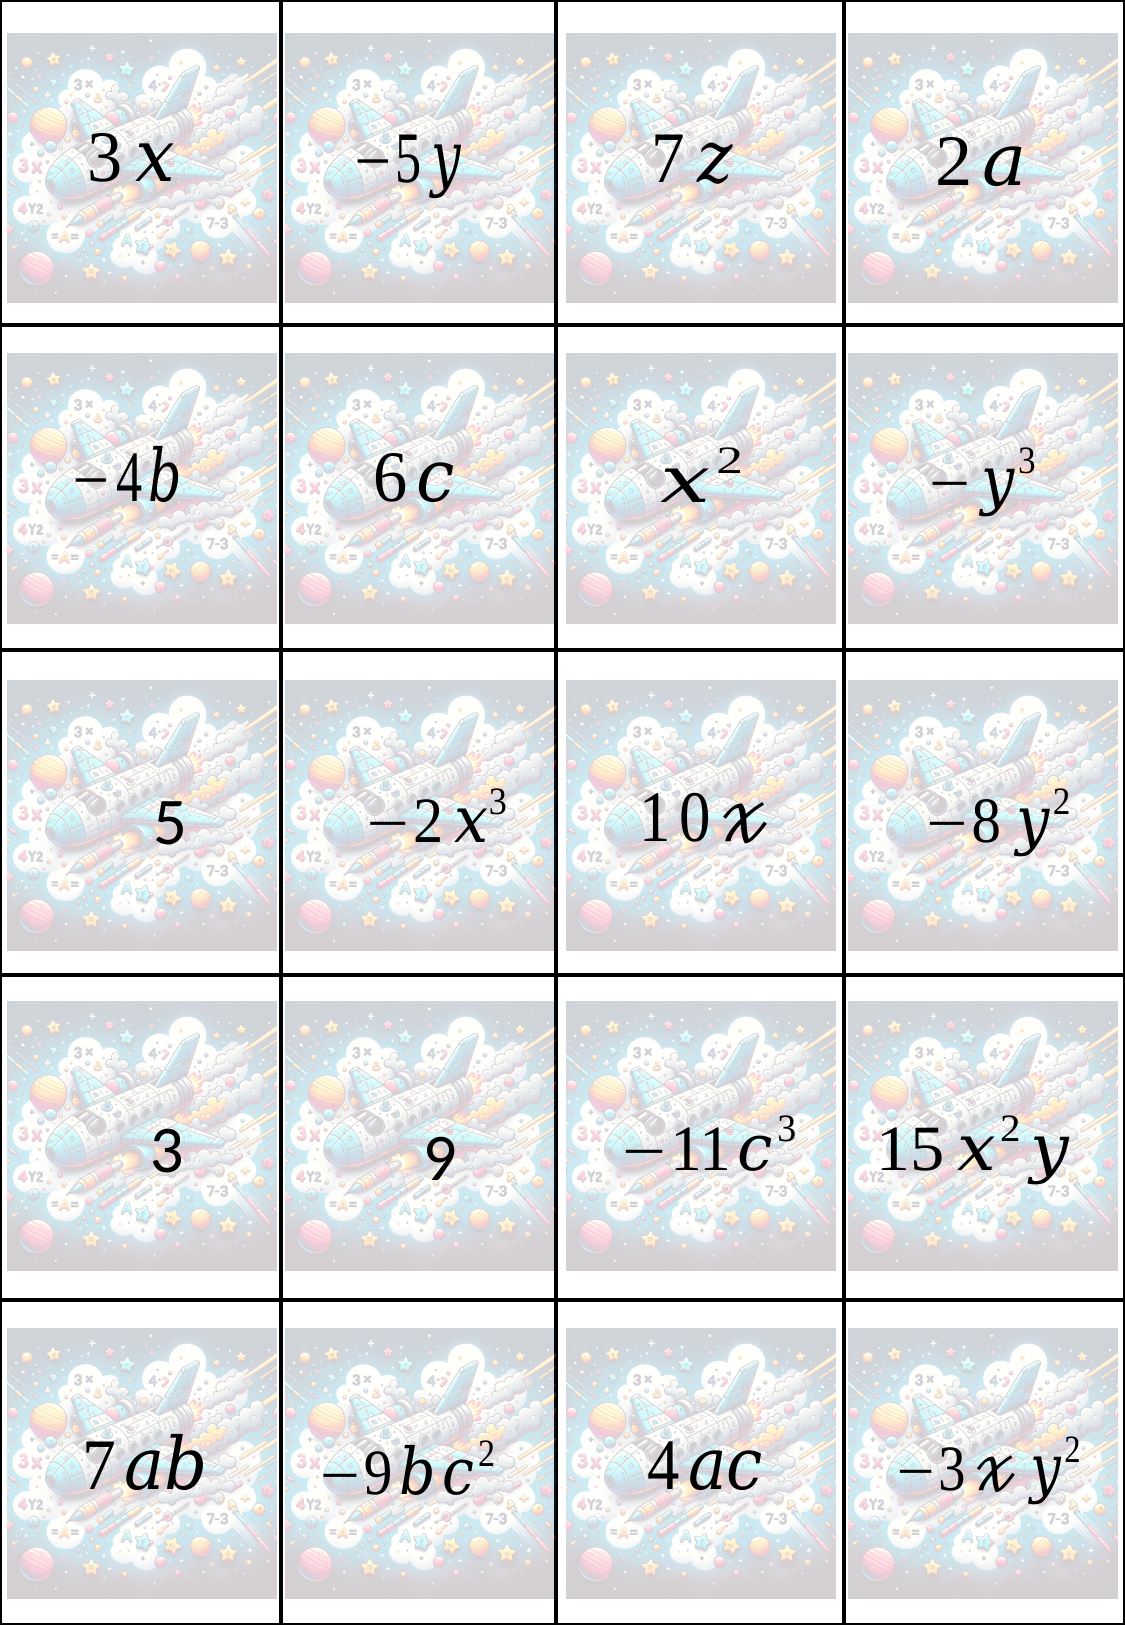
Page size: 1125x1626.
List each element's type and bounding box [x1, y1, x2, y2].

picture [565, 1001, 836, 1271]
picture [6, 1001, 277, 1271]
table_cell [2, 1302, 279, 1623]
table_cell [846, 1302, 1123, 1623]
picture [285, 1001, 556, 1271]
table_cell [2, 327, 279, 648]
picture [848, 680, 1118, 951]
table_header [558, 2, 842, 323]
table_cell [2, 652, 279, 973]
picture [285, 353, 556, 624]
picture [565, 680, 836, 951]
table_cell [558, 977, 842, 1298]
picture [285, 680, 556, 951]
table_cell [283, 1302, 554, 1623]
picture [565, 1328, 836, 1599]
picture [848, 1328, 1118, 1599]
table_cell [283, 327, 554, 648]
table_header [2, 2, 279, 323]
picture [6, 680, 277, 951]
picture [848, 33, 1118, 303]
picture [6, 353, 277, 624]
table_cell [558, 652, 842, 973]
picture [6, 33, 277, 303]
table_cell [558, 1302, 842, 1623]
picture [565, 353, 836, 624]
picture [285, 1328, 556, 1599]
picture [848, 353, 1118, 624]
picture [6, 1328, 277, 1599]
picture [285, 33, 556, 303]
table_cell [283, 977, 554, 1298]
table_header [283, 2, 554, 323]
picture [565, 33, 836, 303]
table_cell [283, 652, 554, 973]
table_cell [846, 327, 1123, 648]
picture [848, 1001, 1118, 1271]
table_cell [2, 977, 279, 1298]
table_cell [558, 327, 842, 648]
table_cell [846, 977, 1123, 1298]
table_header [846, 2, 1123, 323]
table_cell [846, 652, 1123, 973]
